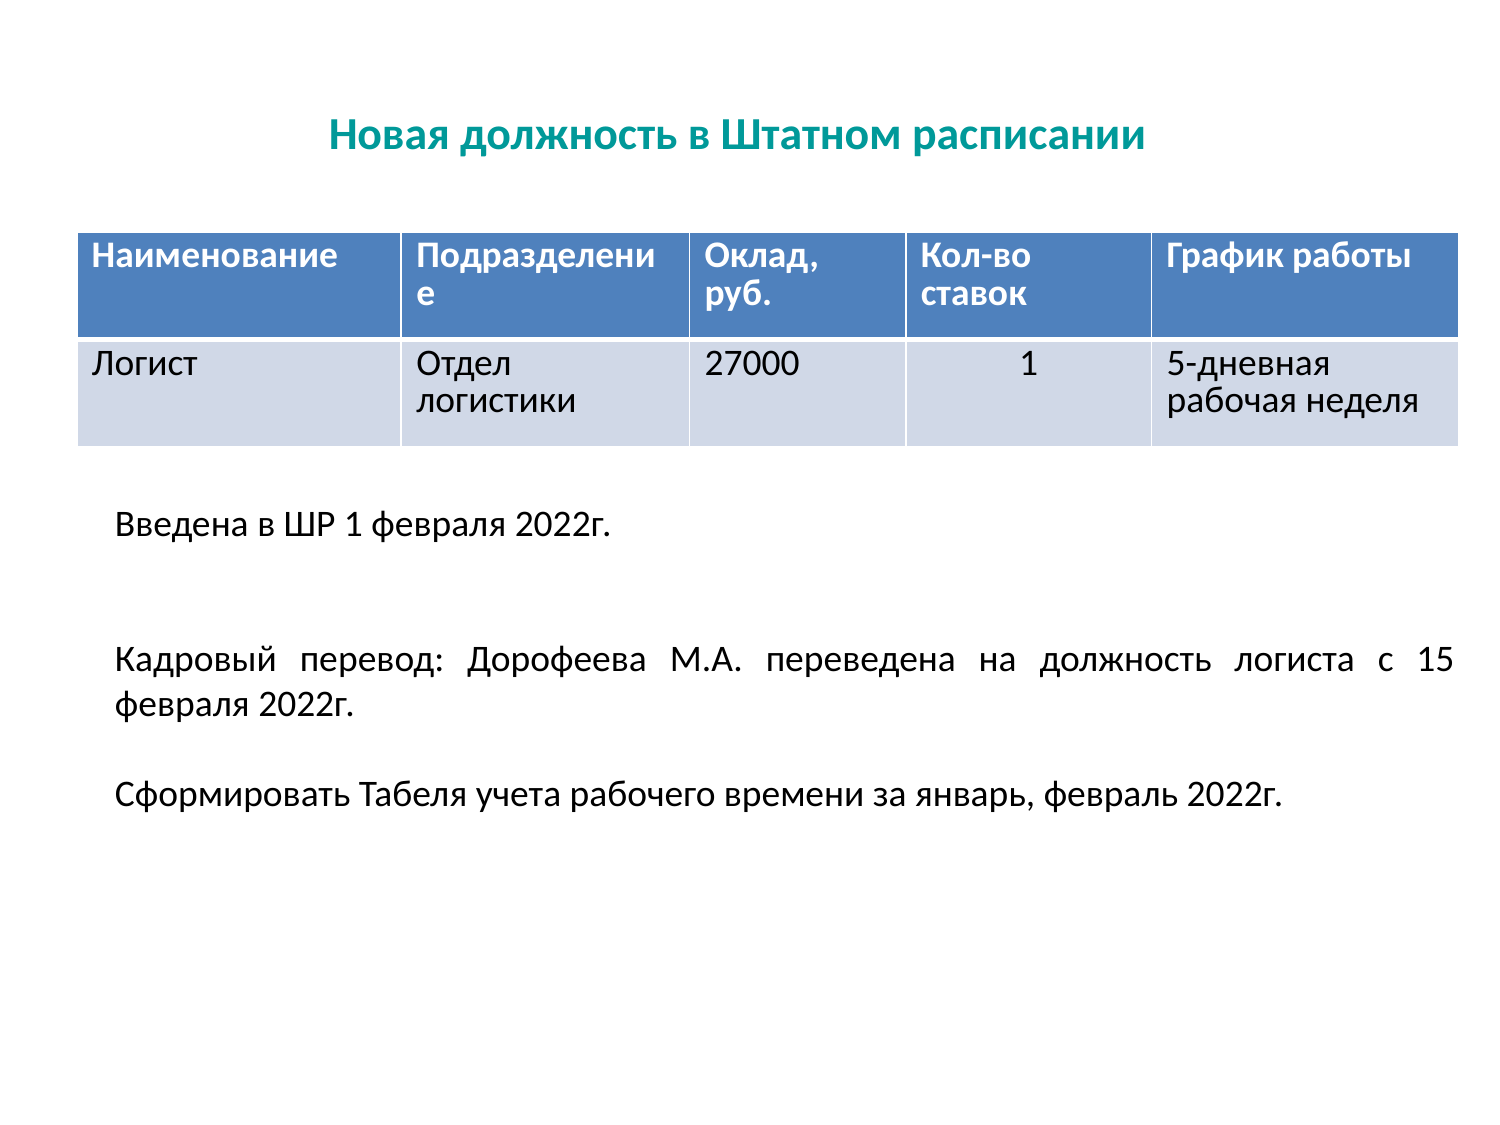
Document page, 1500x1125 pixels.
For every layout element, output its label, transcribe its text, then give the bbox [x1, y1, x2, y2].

table_cell 1 [907, 342, 1151, 446]
table_cell Отдел логистики [402, 342, 689, 446]
table_header Подразделение [402, 233, 689, 337]
table_header Оклад, руб. [690, 233, 905, 337]
table_cell 27000 [690, 342, 905, 446]
table_cell 5-дневная рабочая неделя [1152, 342, 1458, 446]
title Новая должность в Штатном расписании [100, 54, 1376, 209]
table_header Кол-во ставок [907, 233, 1151, 337]
subtitle . [88, 448, 1412, 925]
table_header Наименование [78, 233, 400, 337]
table_header График работы [1152, 233, 1458, 337]
table_cell Логист [78, 342, 400, 446]
text_box Введена в ШР 1 февраля 2022г. Кадровый перевод: Дорофеева М.А. переведена на должность логиста с 15 февраля 2022г. Сформировать Табеля учета рабочего времени за январь, февраль 2022г. [100, 491, 1471, 822]
